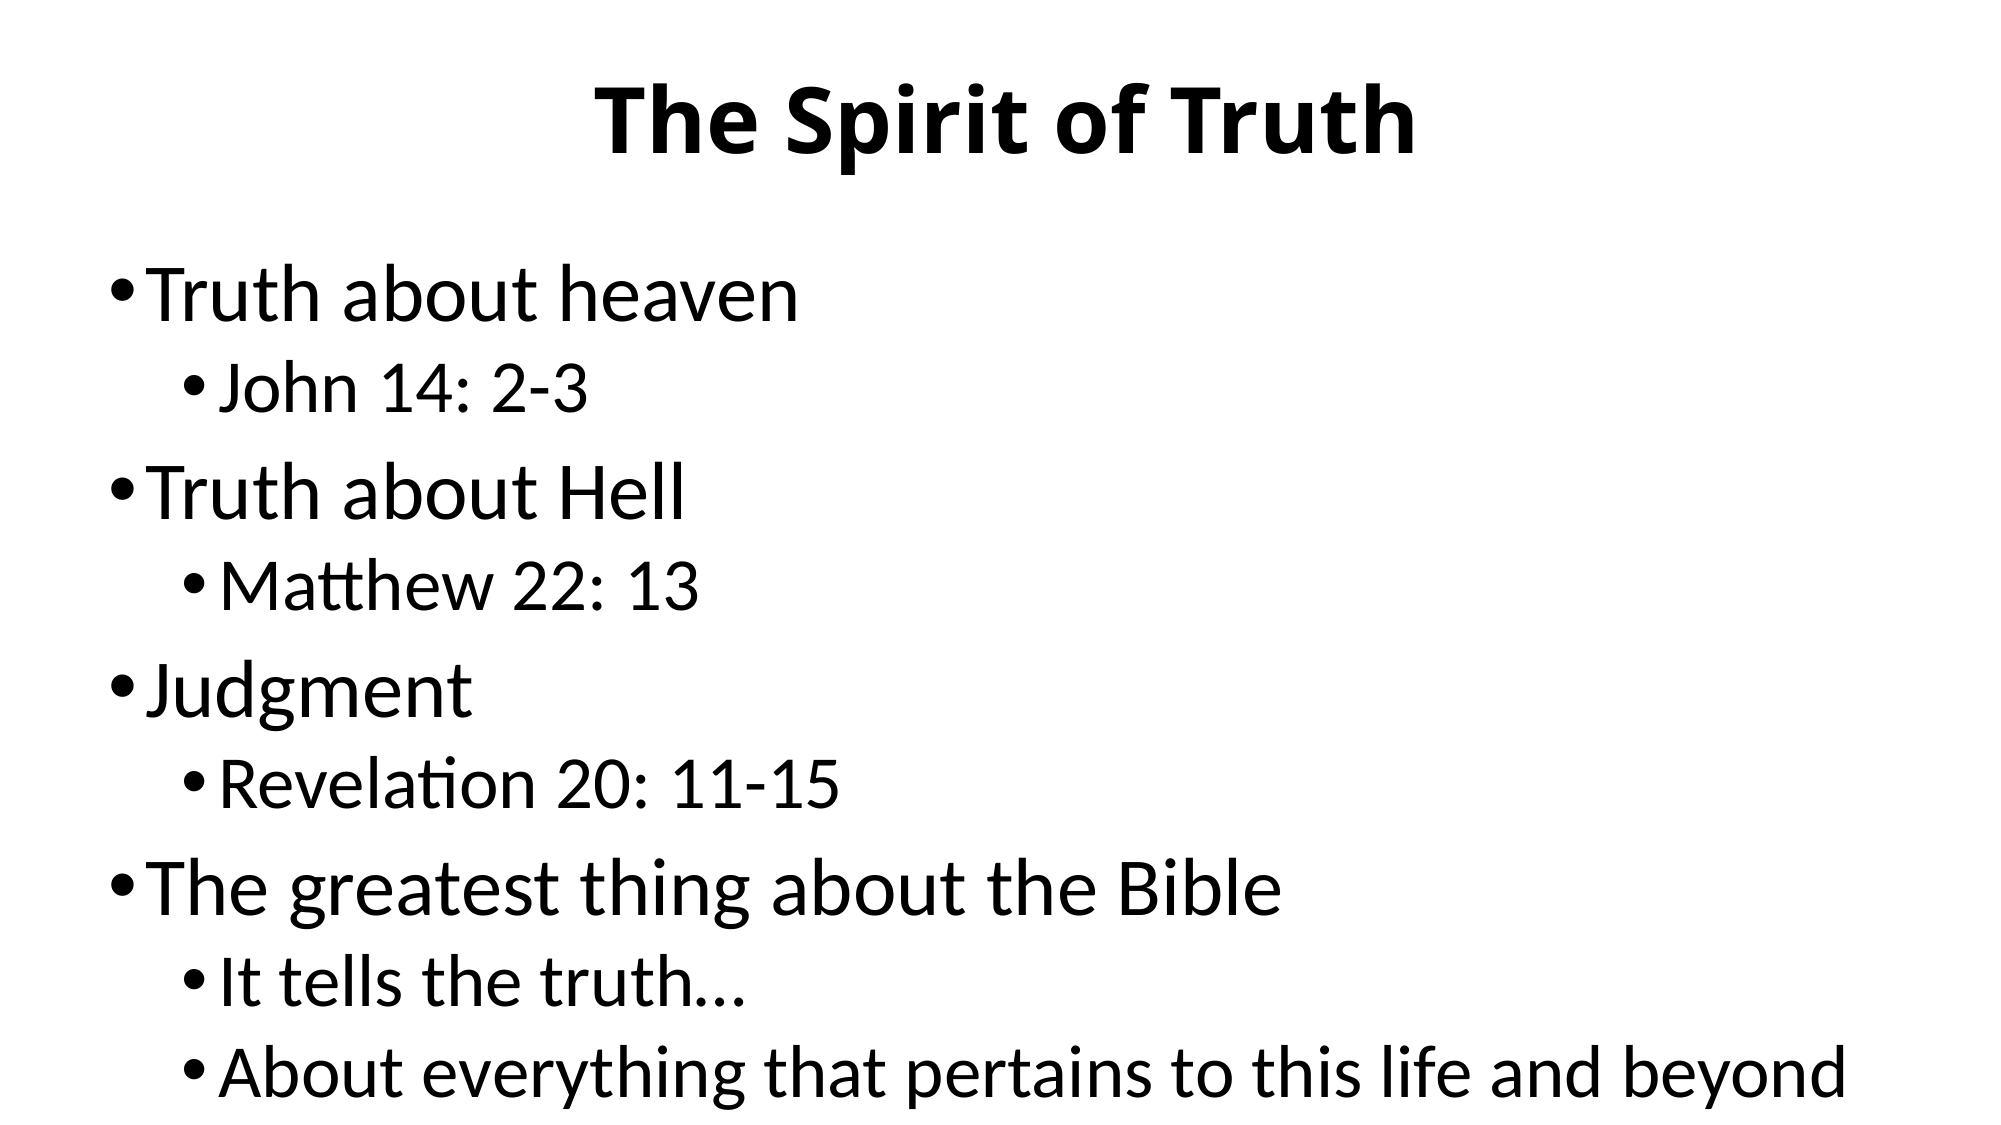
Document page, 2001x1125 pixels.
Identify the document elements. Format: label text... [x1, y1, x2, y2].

list Truth about heaven John 14: 2-3 Truth about Hell Matthew 22: 13 Judgment Revelation 20: 11-15 The greatest thing about the Bible It tells the truth… About everything that pertains to this life and beyond [93, 242, 1920, 1125]
title The Spirit of Truth [93, 41, 1920, 207]
